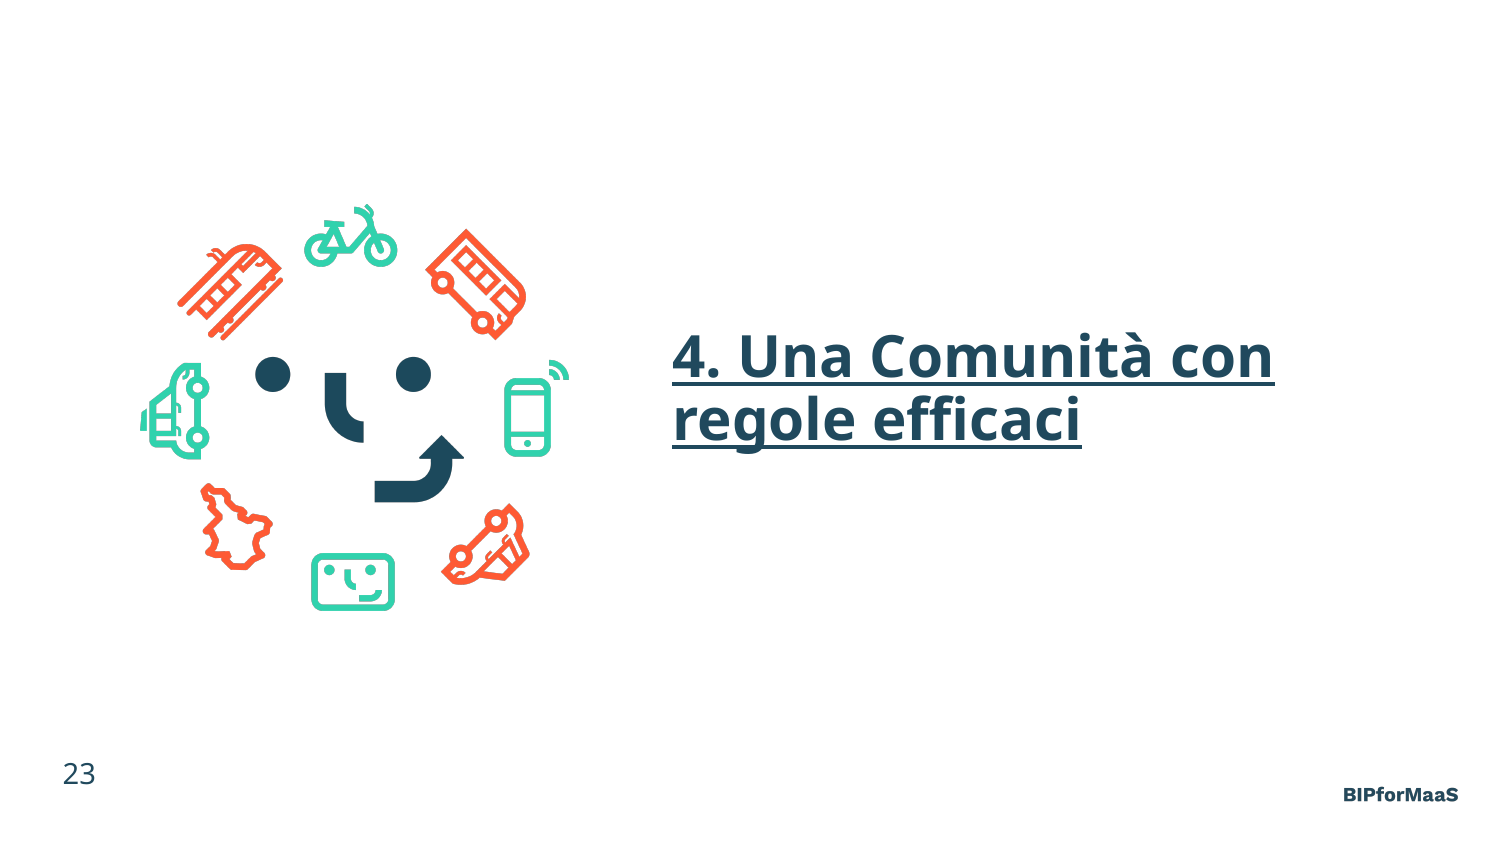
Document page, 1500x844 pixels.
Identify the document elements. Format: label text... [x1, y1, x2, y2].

picture [140, 204, 569, 611]
picture [1302, 744, 1500, 844]
title 4. Una Comunità con regole efficaci [657, 319, 1368, 554]
